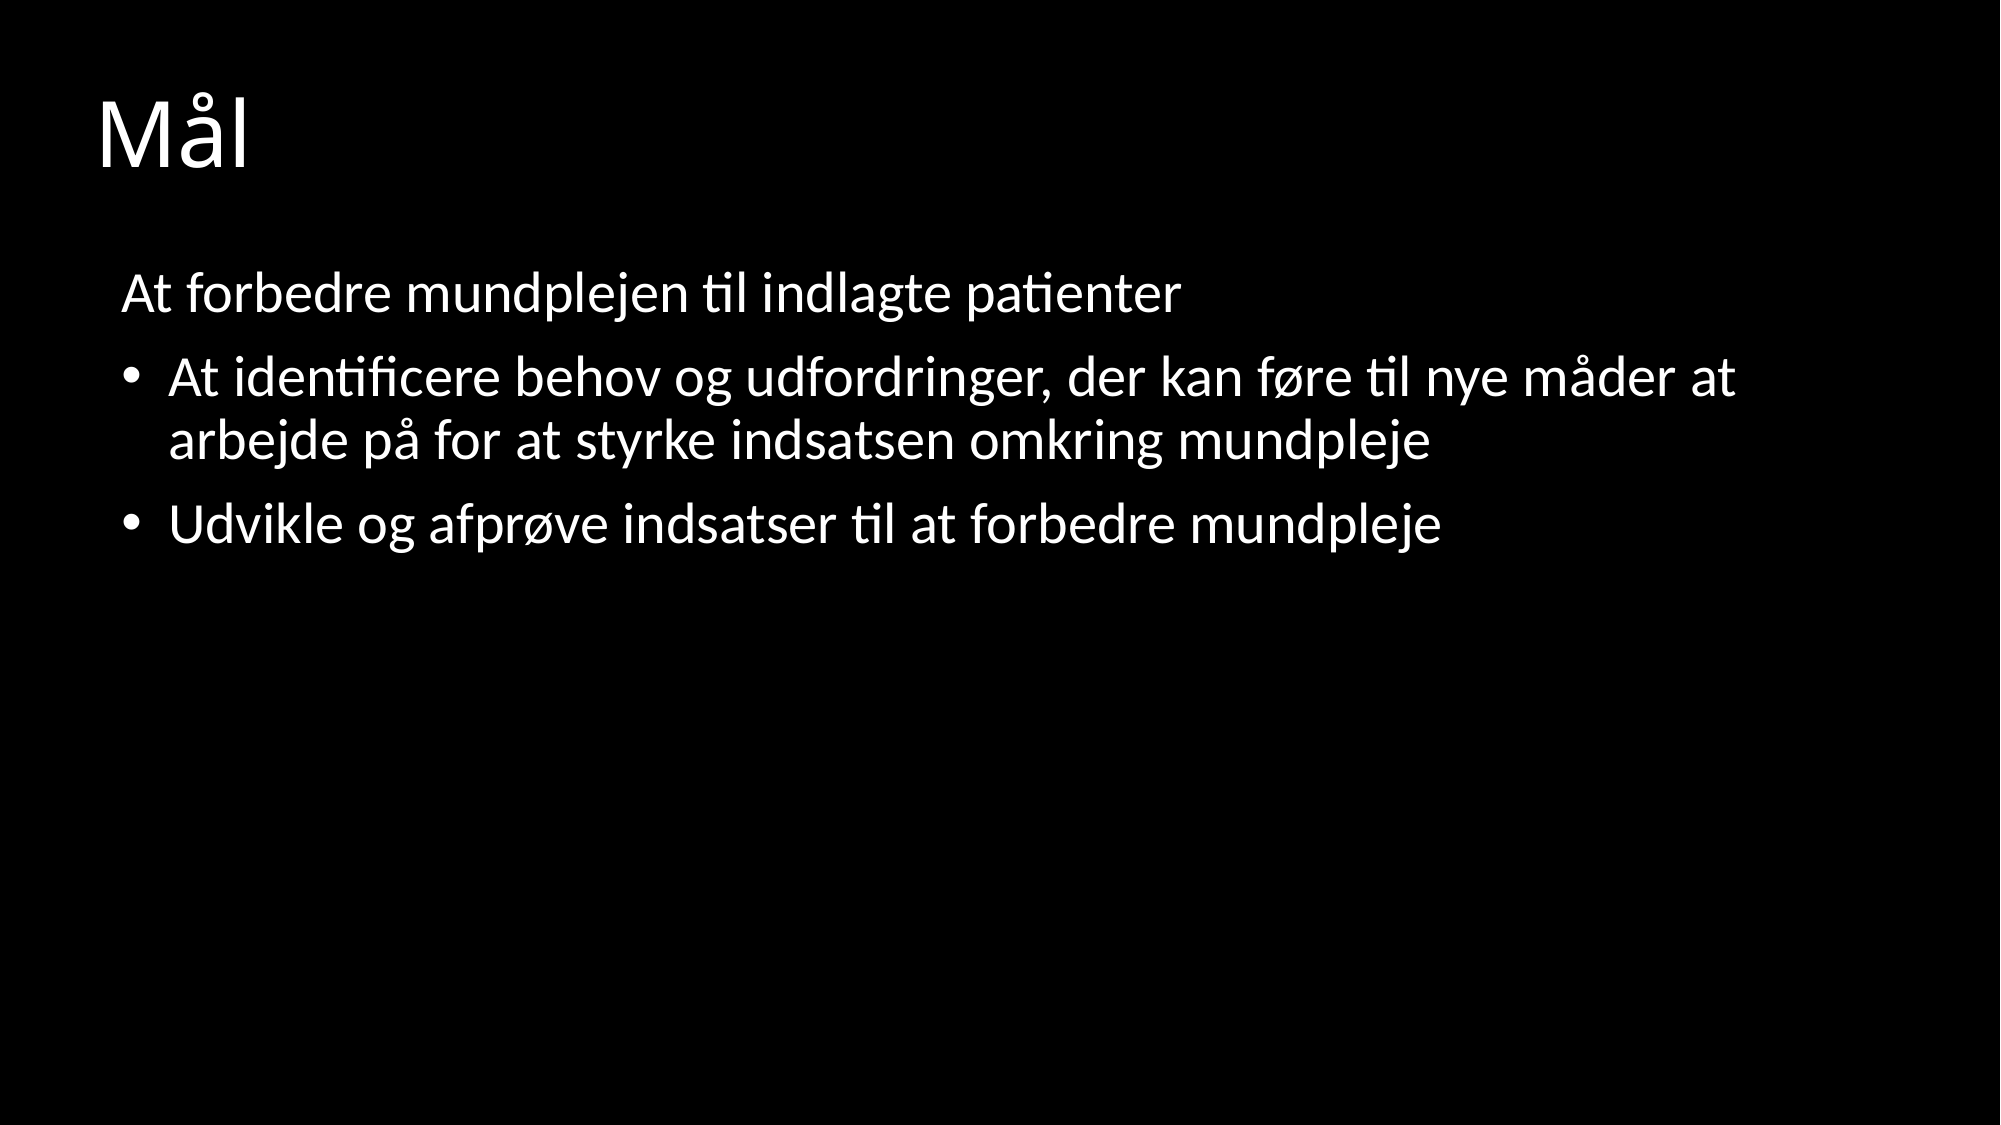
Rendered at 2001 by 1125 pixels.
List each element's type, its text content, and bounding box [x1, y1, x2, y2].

list At forbedre mundplejen til indlagte patienter At identificere behov og udfordringer, der kan føre til nye måder at arbejde på for at styrke indsatsen omkring mundpleje Udvikle og afprøve indsatser til at forbedre mundpleje [106, 254, 1945, 1075]
title Mål [79, 59, 1945, 217]
